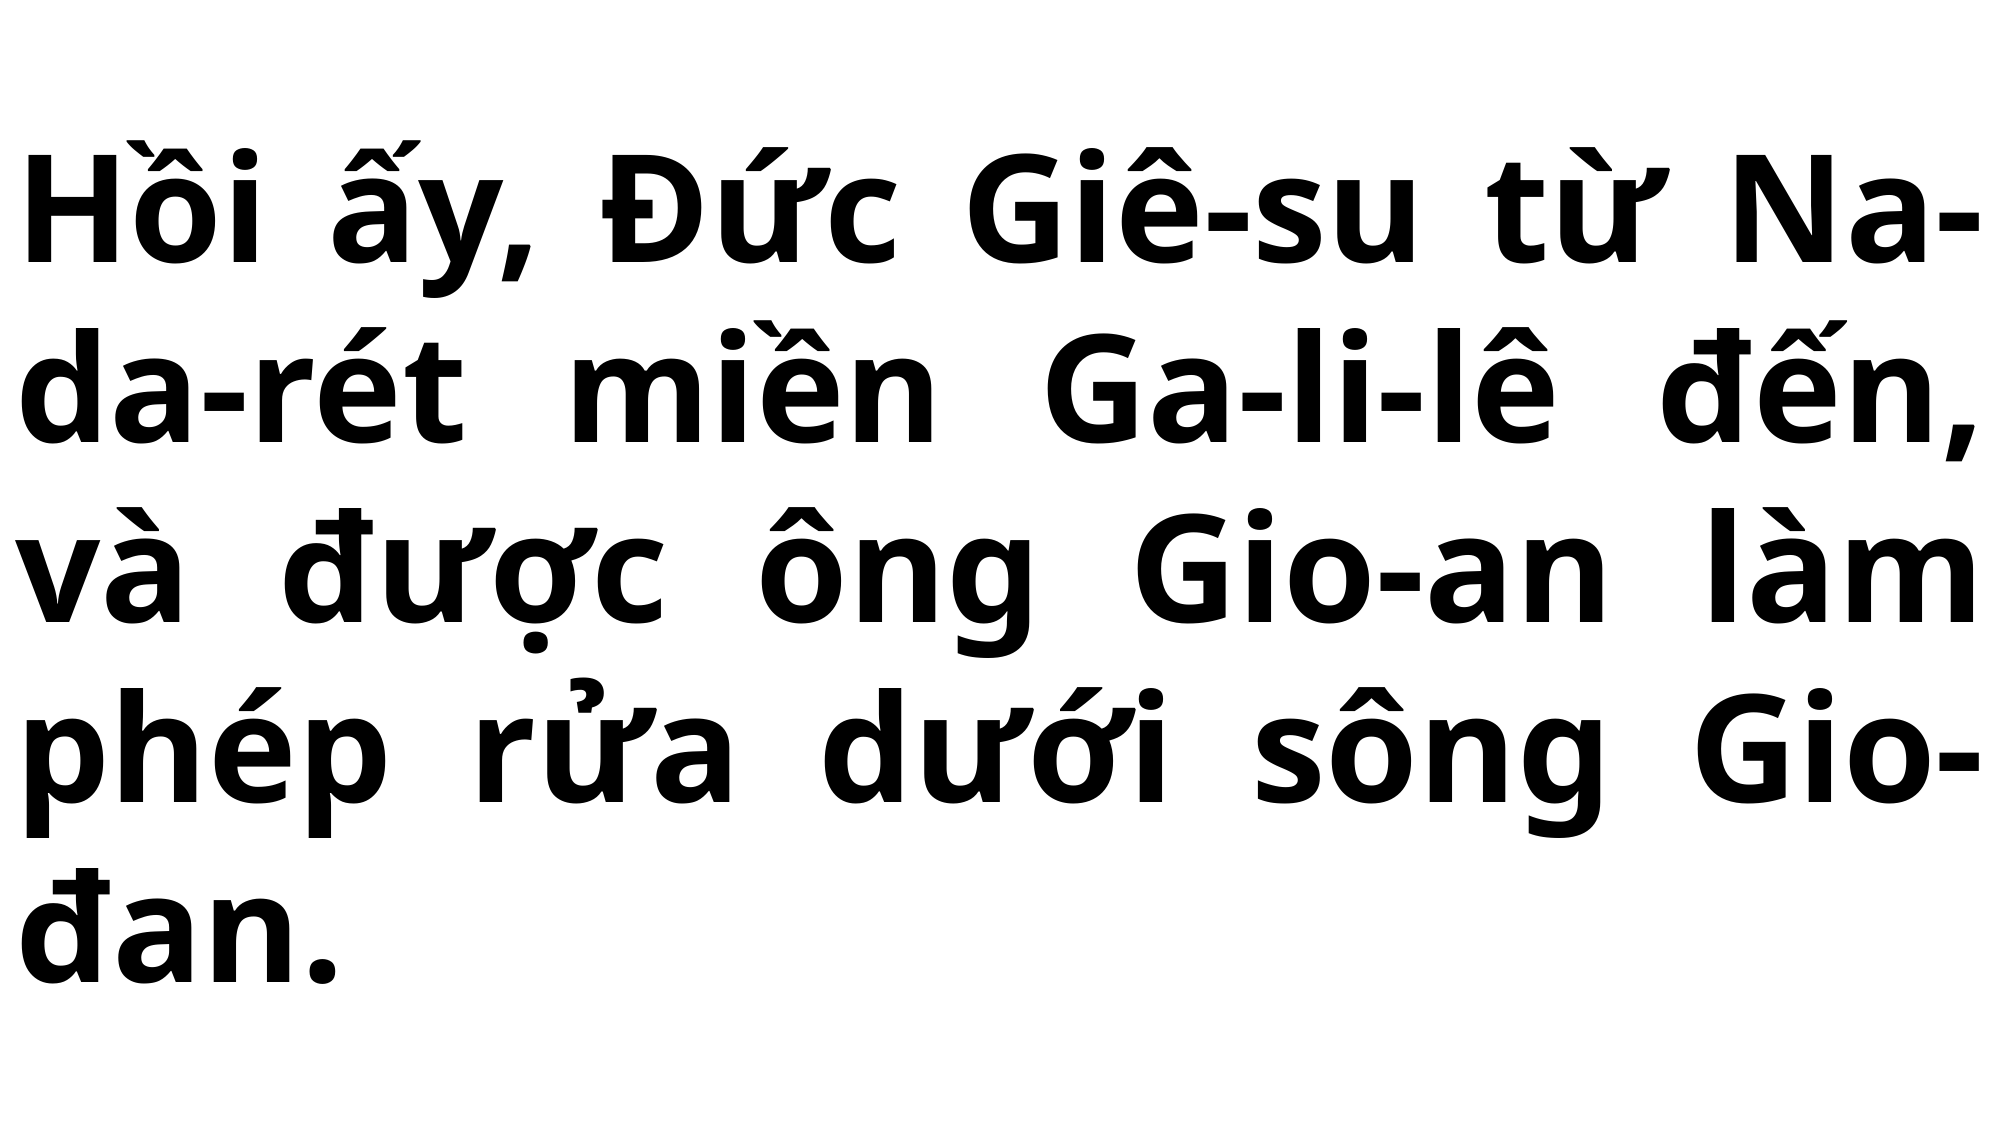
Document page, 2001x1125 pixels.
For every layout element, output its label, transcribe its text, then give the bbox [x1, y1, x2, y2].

title Hồi ấy, Đức Giê-su từ Na-da-rét miền Ga-li-lê đến, và được ông Gio-an làm phép rửa dưới sông Gio-đan. [0, 0, 2000, 1125]
